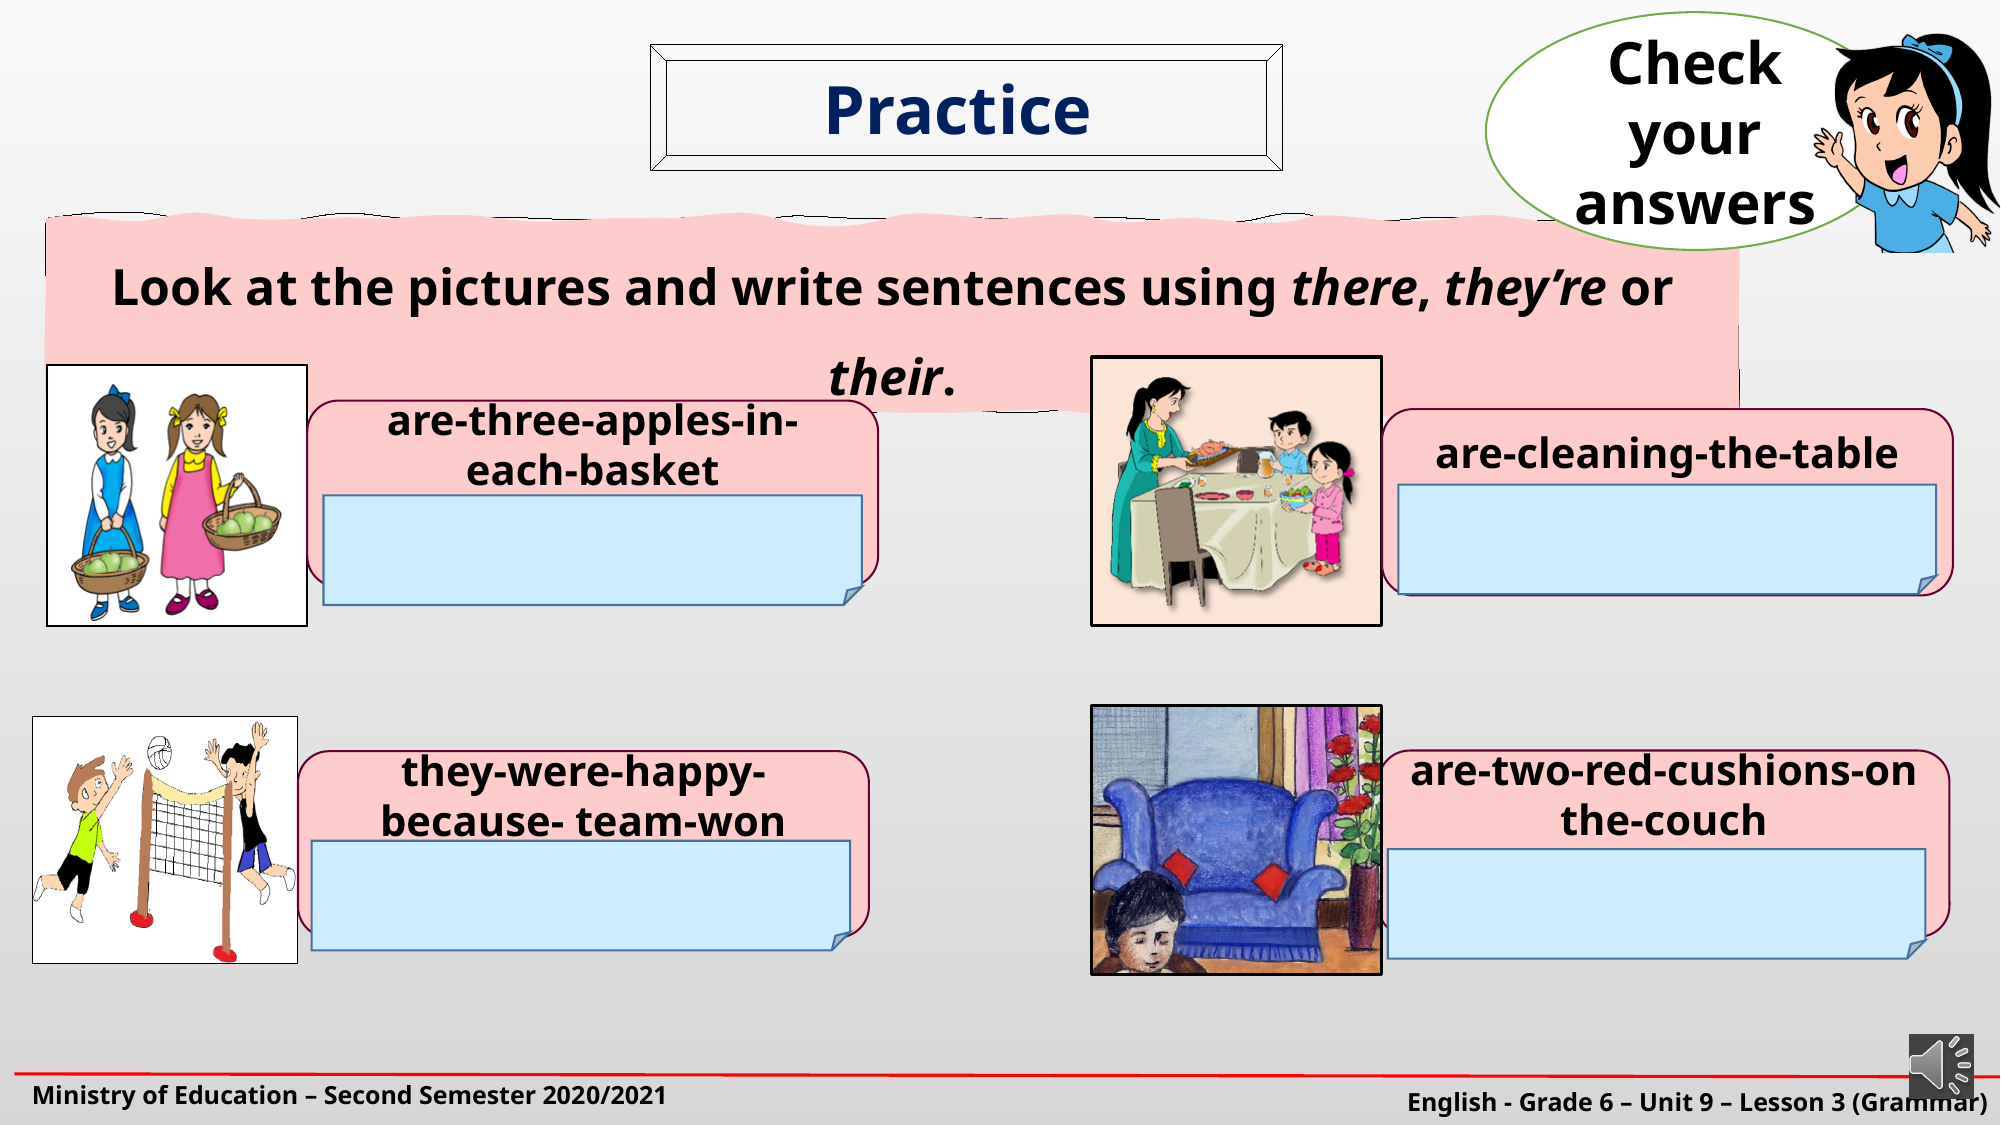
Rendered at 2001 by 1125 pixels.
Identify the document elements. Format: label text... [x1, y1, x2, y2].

text_box [1397, 483, 1940, 596]
text_box are-cleaning-the-table - They’re cleaning the table. [1381, 408, 1954, 597]
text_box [14, 1073, 2000, 1125]
picture [46, 364, 308, 627]
picture [1812, 33, 2001, 253]
text_box Practice [650, 44, 1283, 171]
text_box [322, 494, 866, 607]
text_box are-two-red-cushions-on the-couch - There are two red cushions on the coach. [1383, 749, 1951, 937]
picture [1093, 358, 1381, 624]
text_box [1386, 848, 1929, 960]
text_box they-were-happy-because- team-won - They were happy because their team won. [299, 750, 870, 938]
picture [32, 716, 299, 964]
picture [1093, 706, 1381, 973]
picture [1908, 1033, 1975, 1100]
text_box Look at the pictures and write sentences using there, they’re or their. [44, 212, 1740, 417]
text_box are-three-apples-in- each-basket - There are three apples in each basket. [308, 399, 880, 584]
text_box [310, 839, 854, 952]
text_box Check your answers [1484, 11, 1817, 251]
